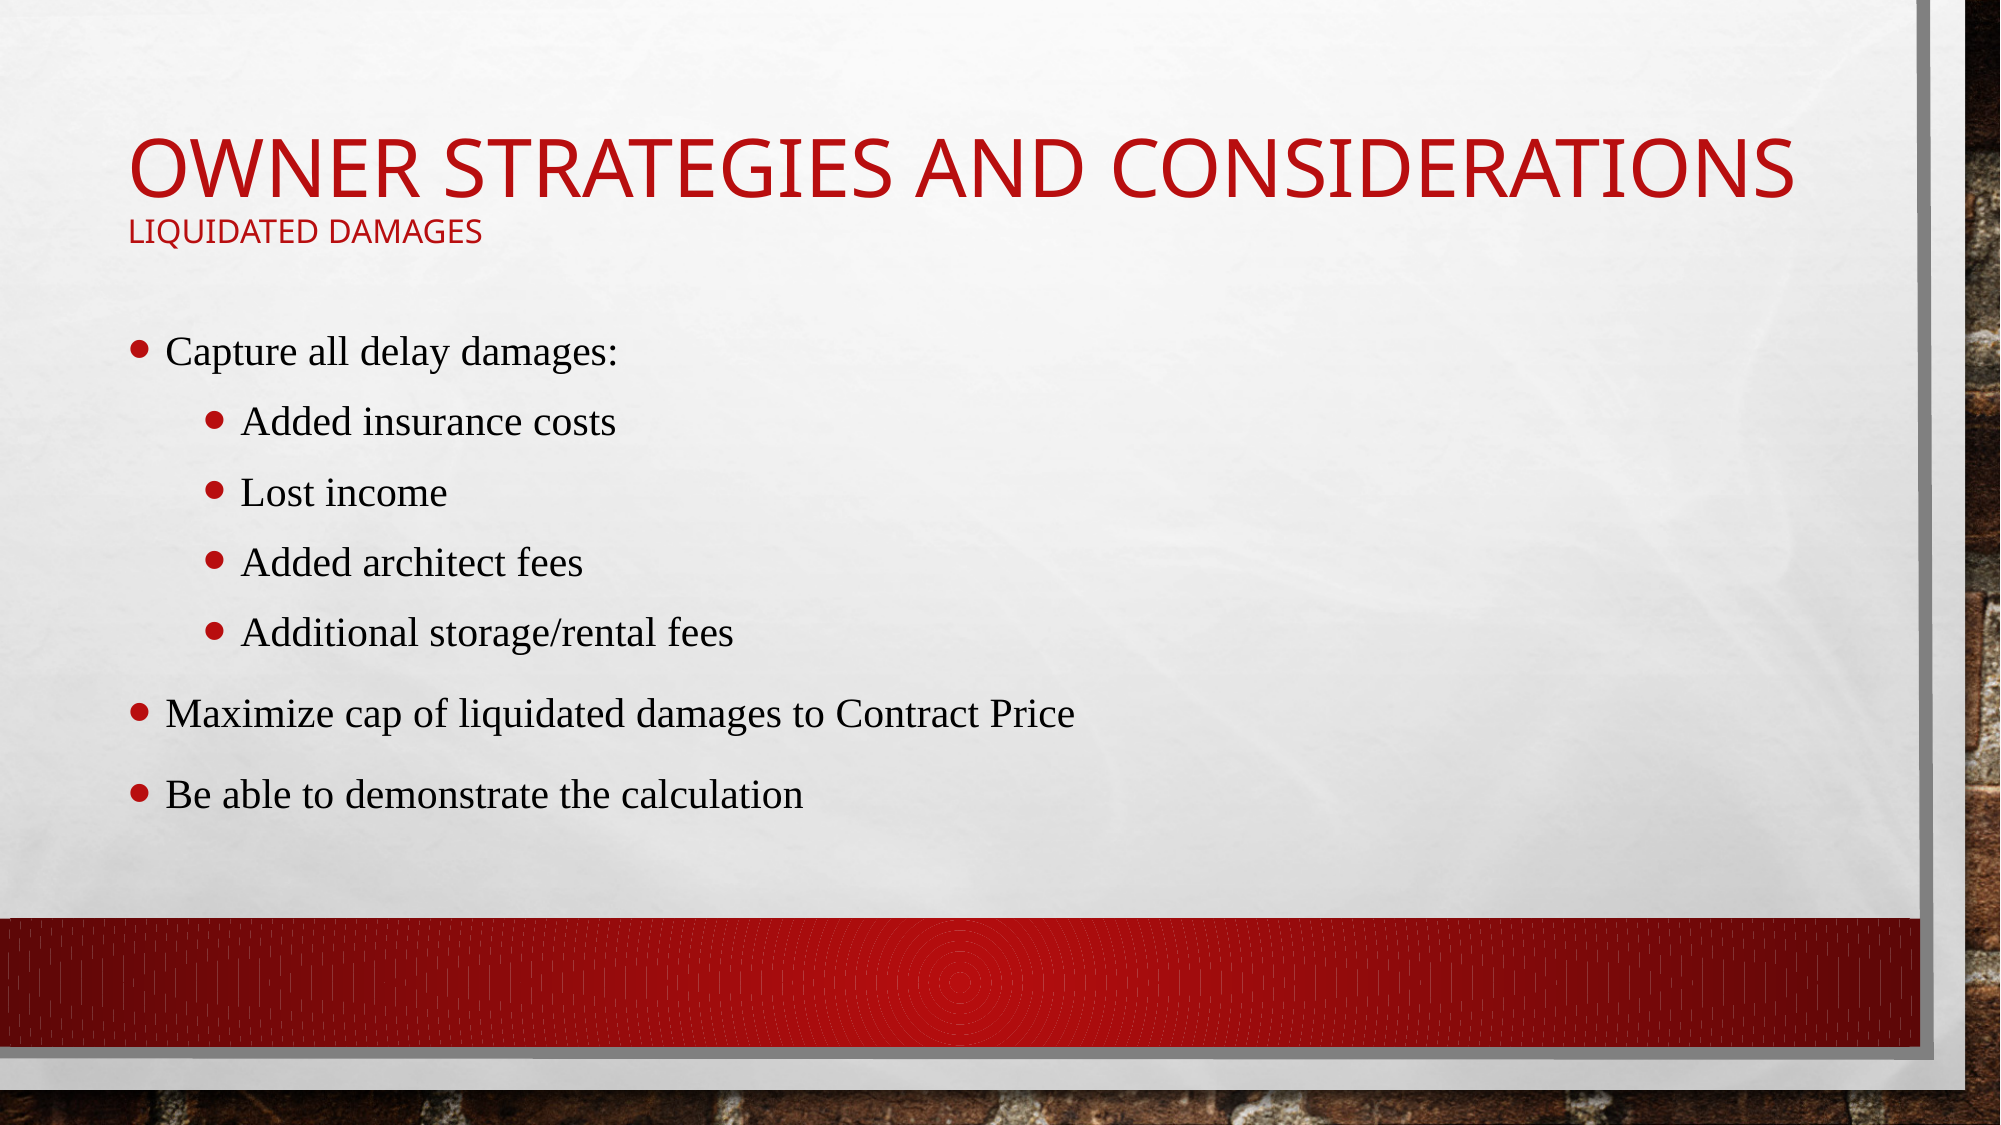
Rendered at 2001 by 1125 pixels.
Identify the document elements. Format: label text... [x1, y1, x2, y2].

list Capture all delay damages: Added insurance costs Lost income Added architect fees Additional storage/rental fees Maximize cap of liquidated damages to Contract Price Be able to demonstrate the calculation [112, 283, 1818, 848]
picture [0, 0, 2000, 1125]
title Owner strategies and considerations Liquidated Damages [112, 76, 1818, 283]
